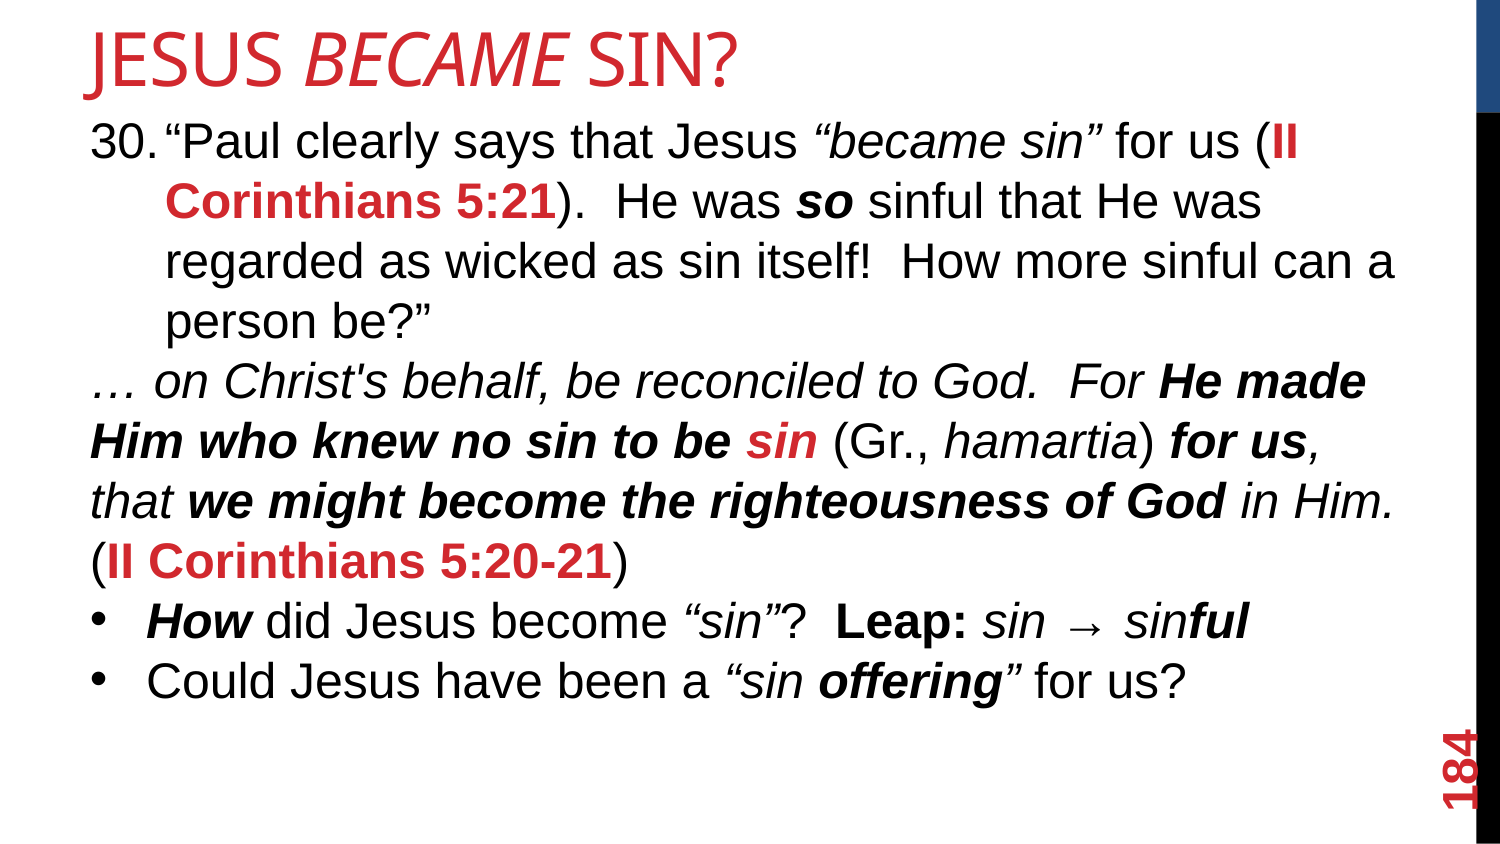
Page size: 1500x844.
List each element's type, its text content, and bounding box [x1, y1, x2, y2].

text_box “Paul clearly says that Jesus “became sin” for us (II Corinthians 5:21). He was so sinful that He was regarded as wicked as sin itself! How more sinful can a person be?” … on Christ's behalf, be reconciled to God. For He made Him who knew no sin to be sin (Gr., hamartia) for us, that we might become the righteousness of God in Him. (II Corinthians 5:20-21) How did Jesus become “sin”? Leap: sin → sinful Could Jesus have been a “sin offering” for us? [75, 101, 1425, 810]
text_box Jesus Became Sin? [75, 11, 1425, 101]
text_box <number> [1427, 665, 1488, 828]
